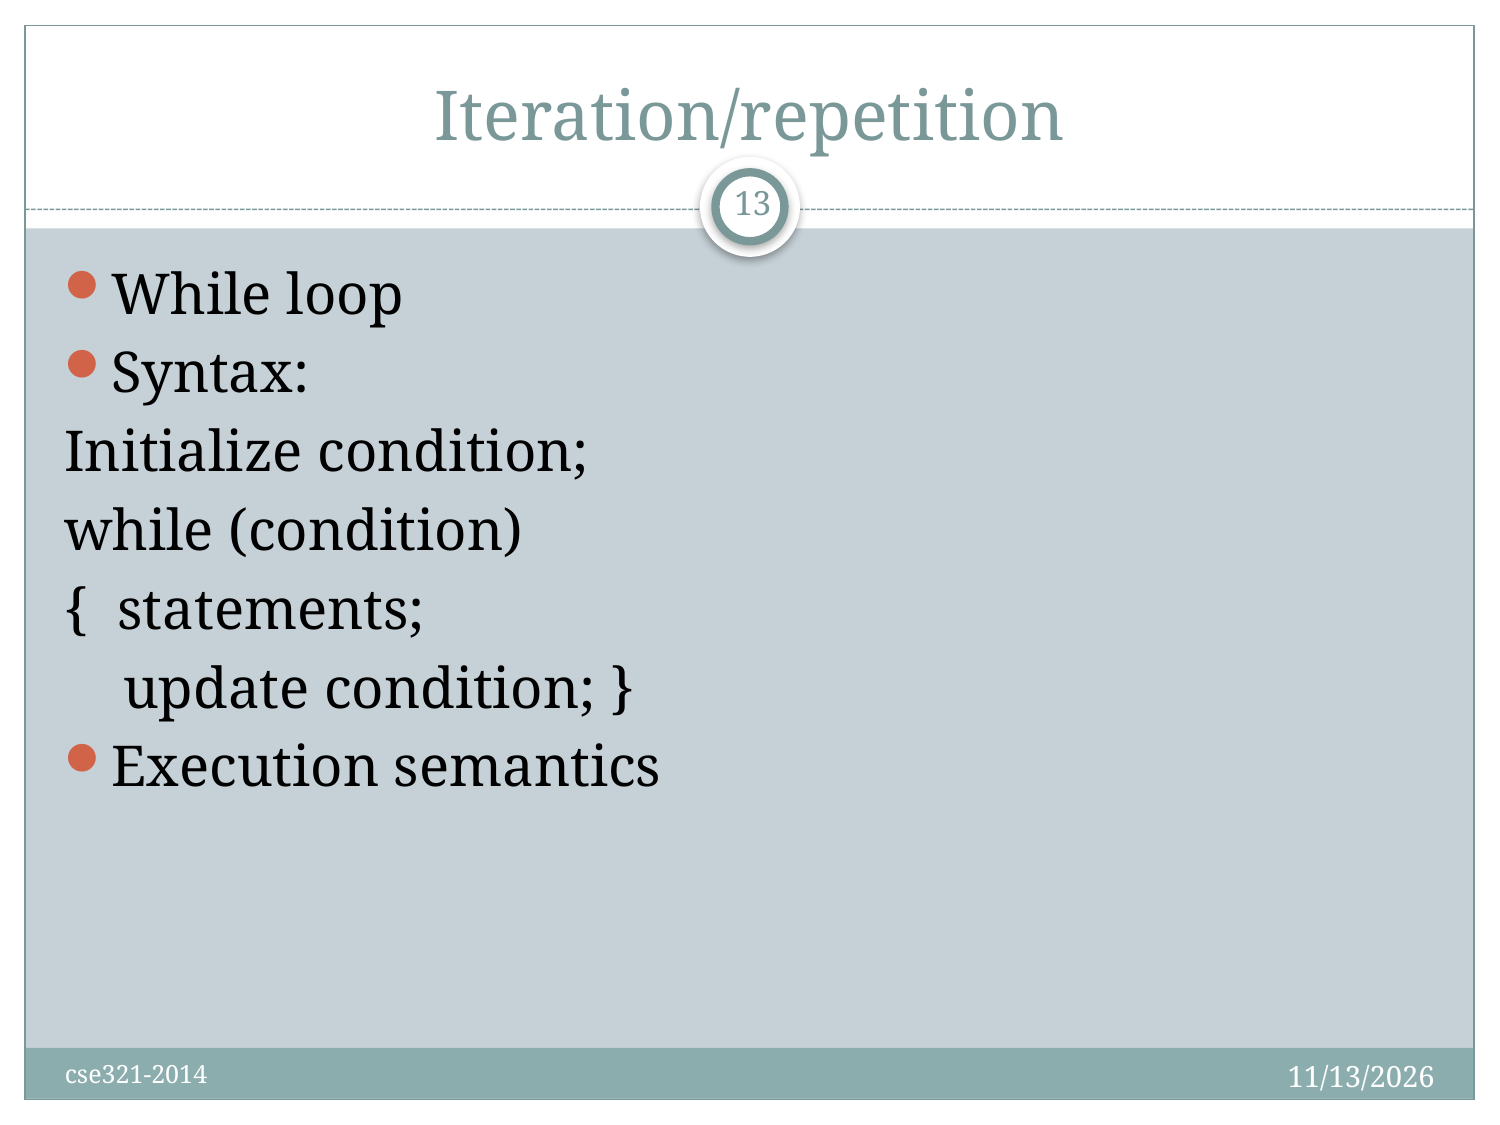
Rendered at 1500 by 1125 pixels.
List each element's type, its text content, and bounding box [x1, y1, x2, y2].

list While loop Syntax: Initialize condition; while (condition) { statements; update condition; } Execution semantics [49, 250, 1445, 1001]
title Iteration/repetition [49, 37, 1450, 162]
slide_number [950, 1050, 1450, 1111]
footer cse321-2014 [50, 1051, 638, 1112]
slide_number 13 [715, 168, 791, 241]
